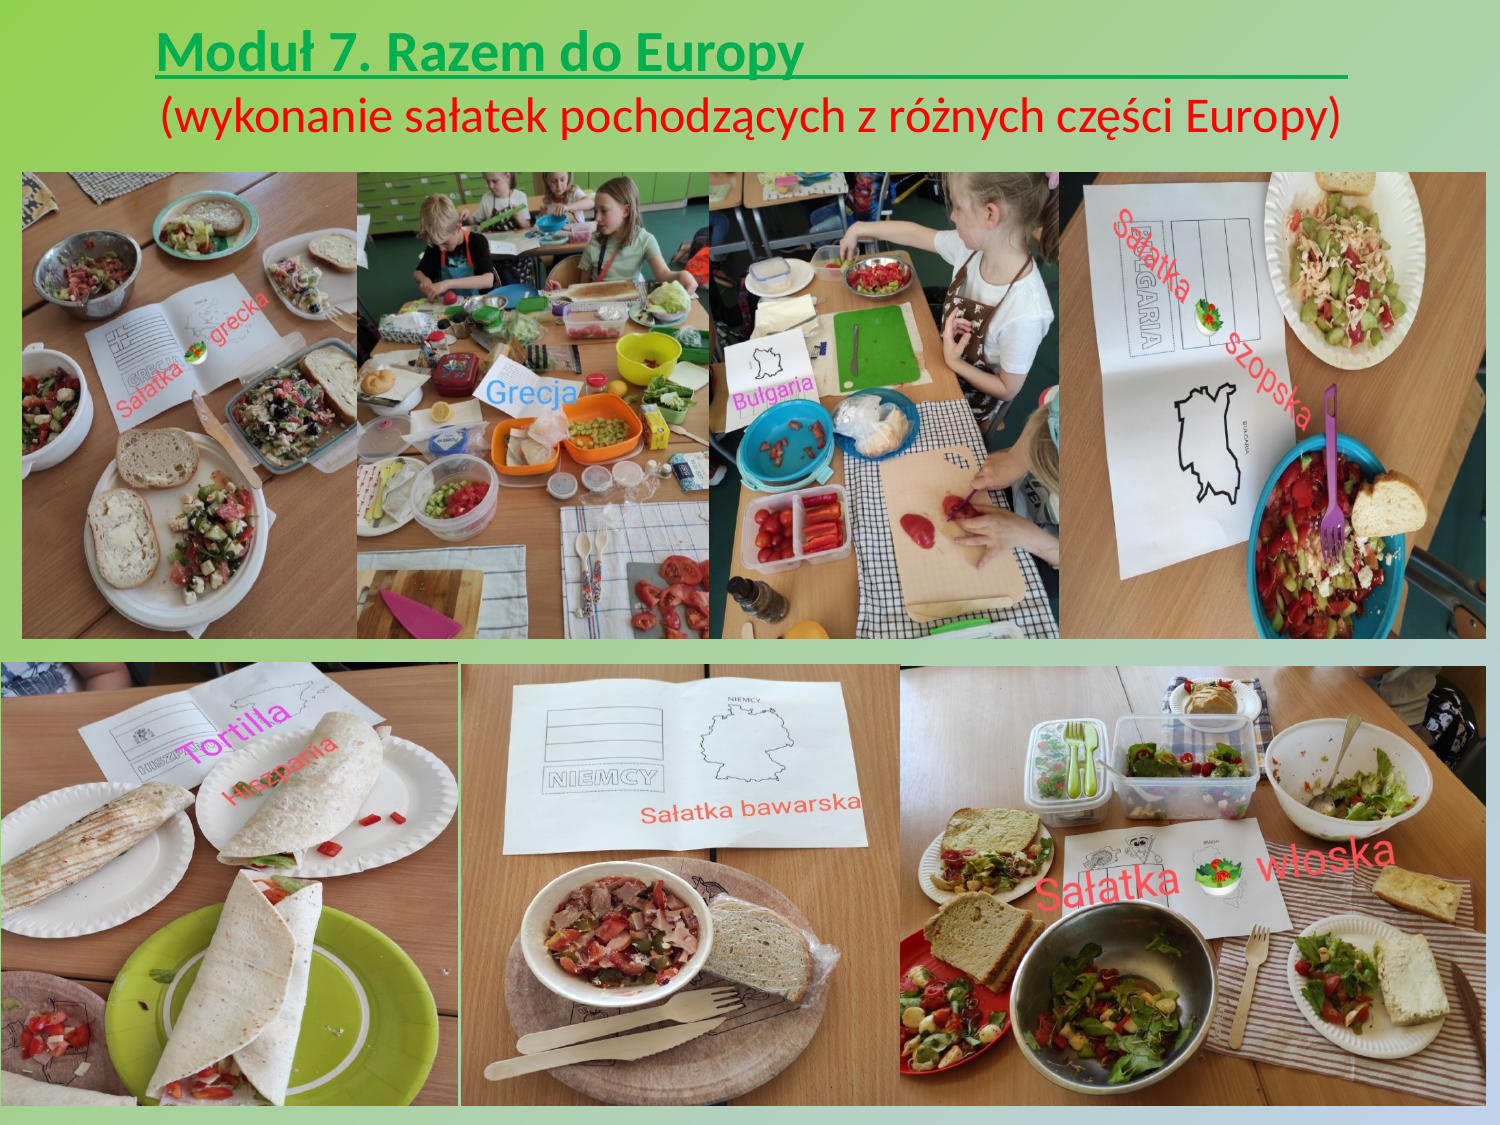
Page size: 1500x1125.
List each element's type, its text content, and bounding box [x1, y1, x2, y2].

text_box [0, 0, 1500, 75]
title Moduł 7. Razem do Europy (wykonanie sałatek pochodzących z różnych części Europy) [76, 75, 1427, 171]
picture [1, 662, 458, 1107]
picture [21, 172, 1486, 639]
picture [461, 663, 1486, 1107]
